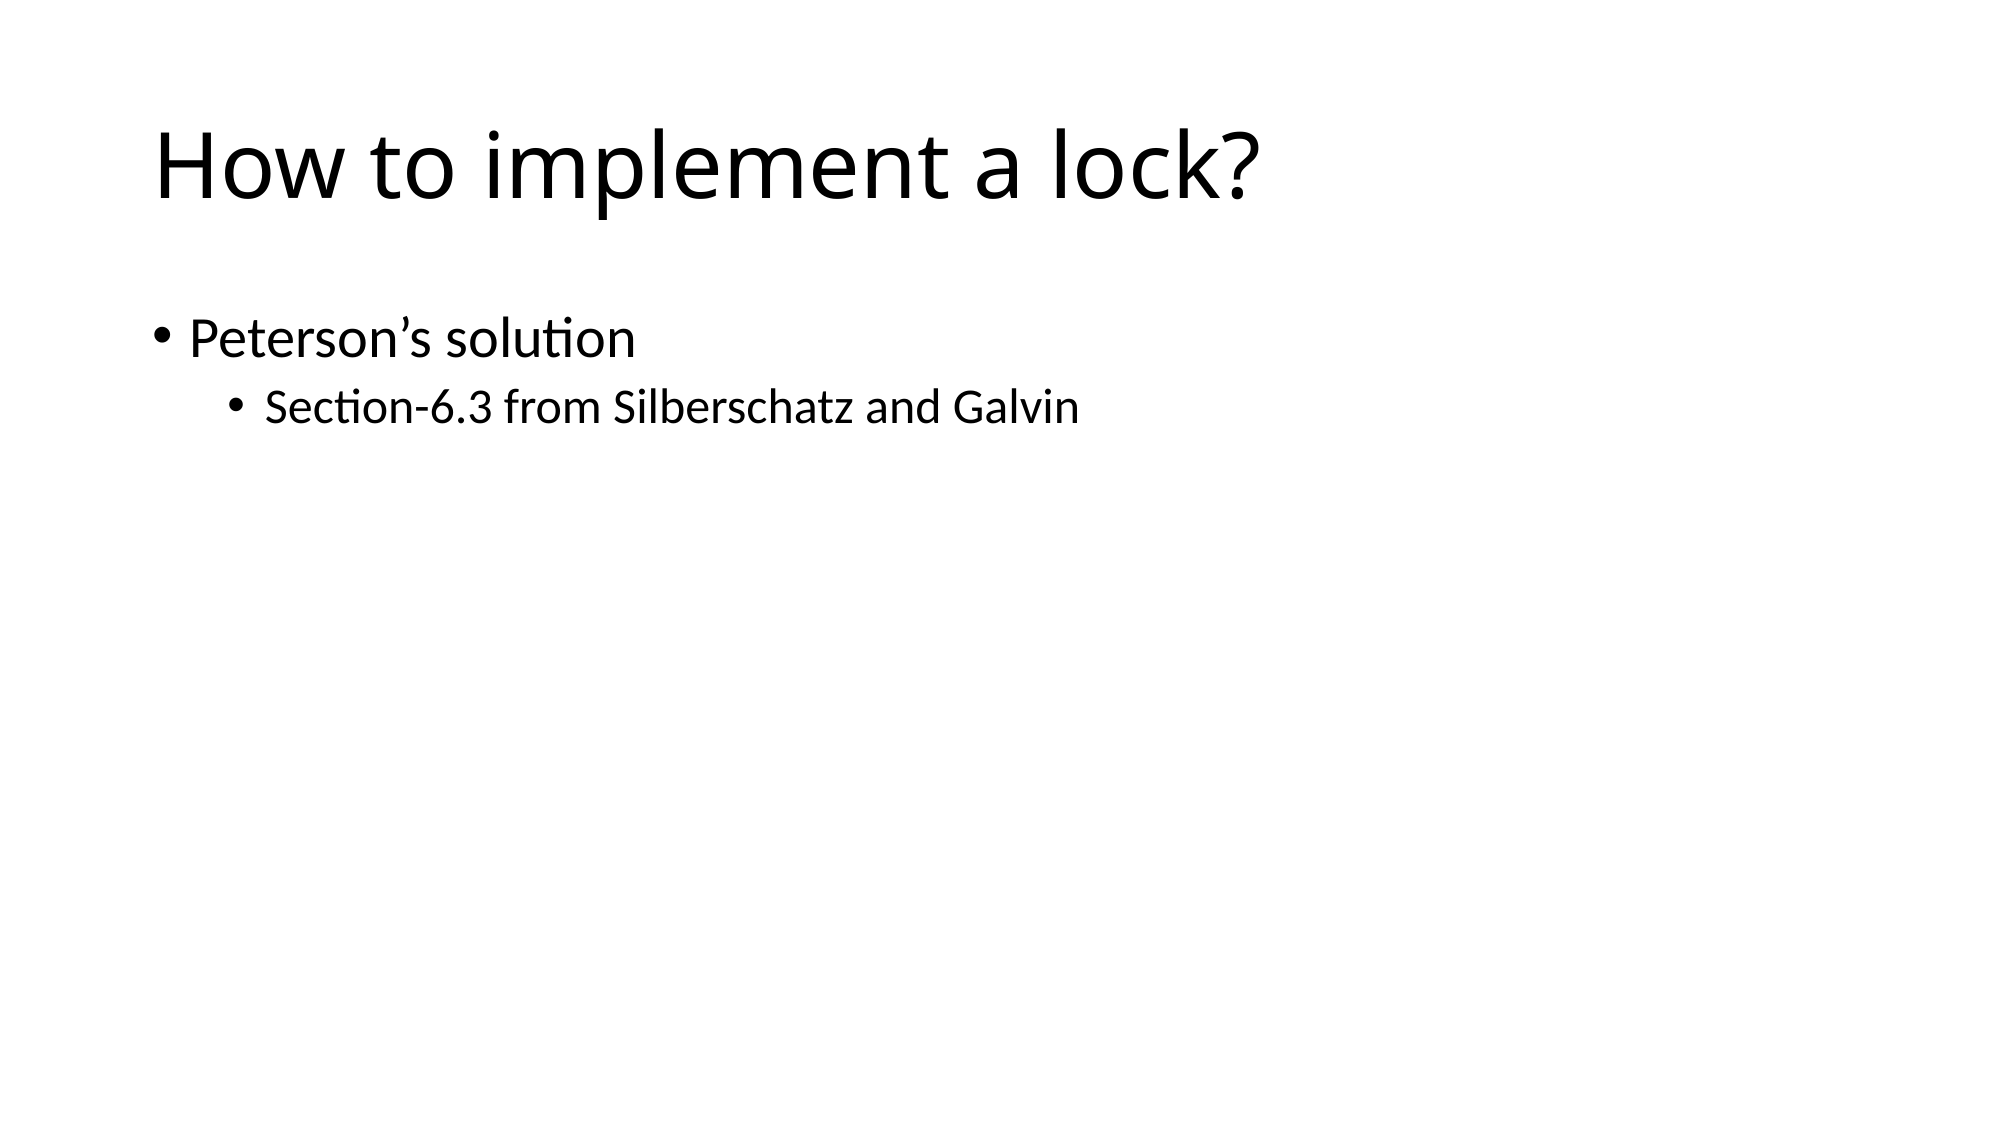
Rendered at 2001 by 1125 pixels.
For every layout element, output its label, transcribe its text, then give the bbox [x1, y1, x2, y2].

title How to implement a lock? [137, 59, 1863, 278]
list Peterson’s solution Section-6.3 from Silberschatz and Galvin [137, 299, 1863, 1014]
